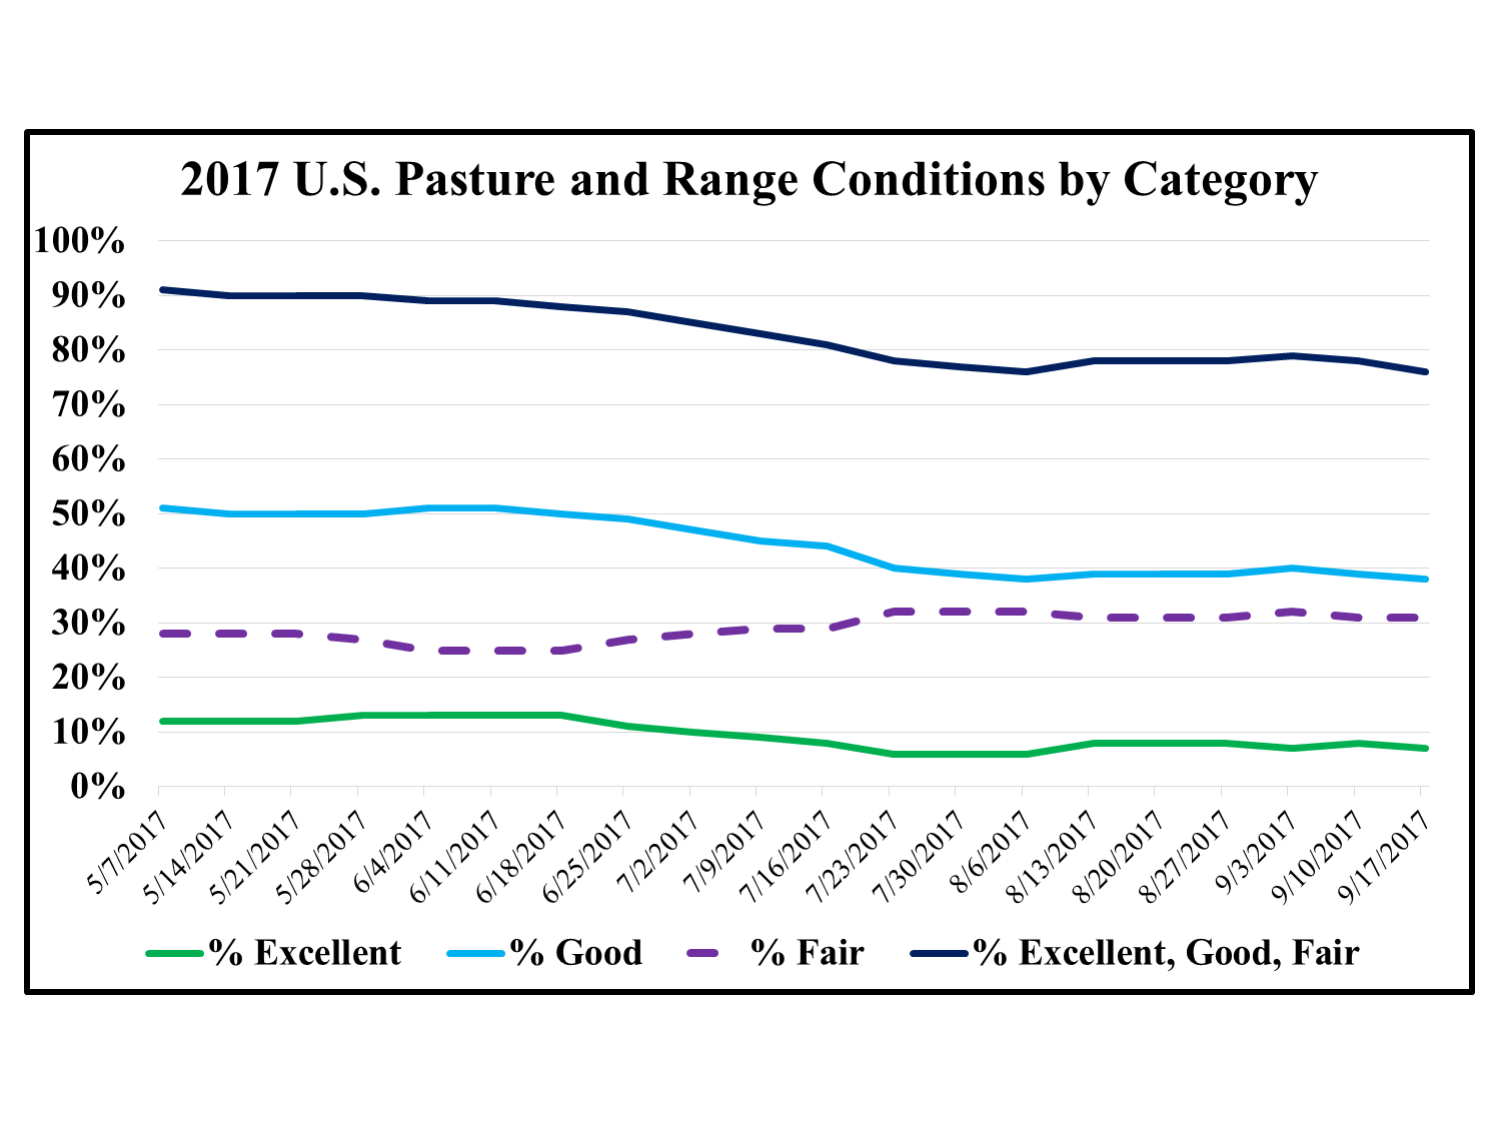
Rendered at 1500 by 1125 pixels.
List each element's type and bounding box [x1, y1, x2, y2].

picture [24, 129, 1475, 996]
